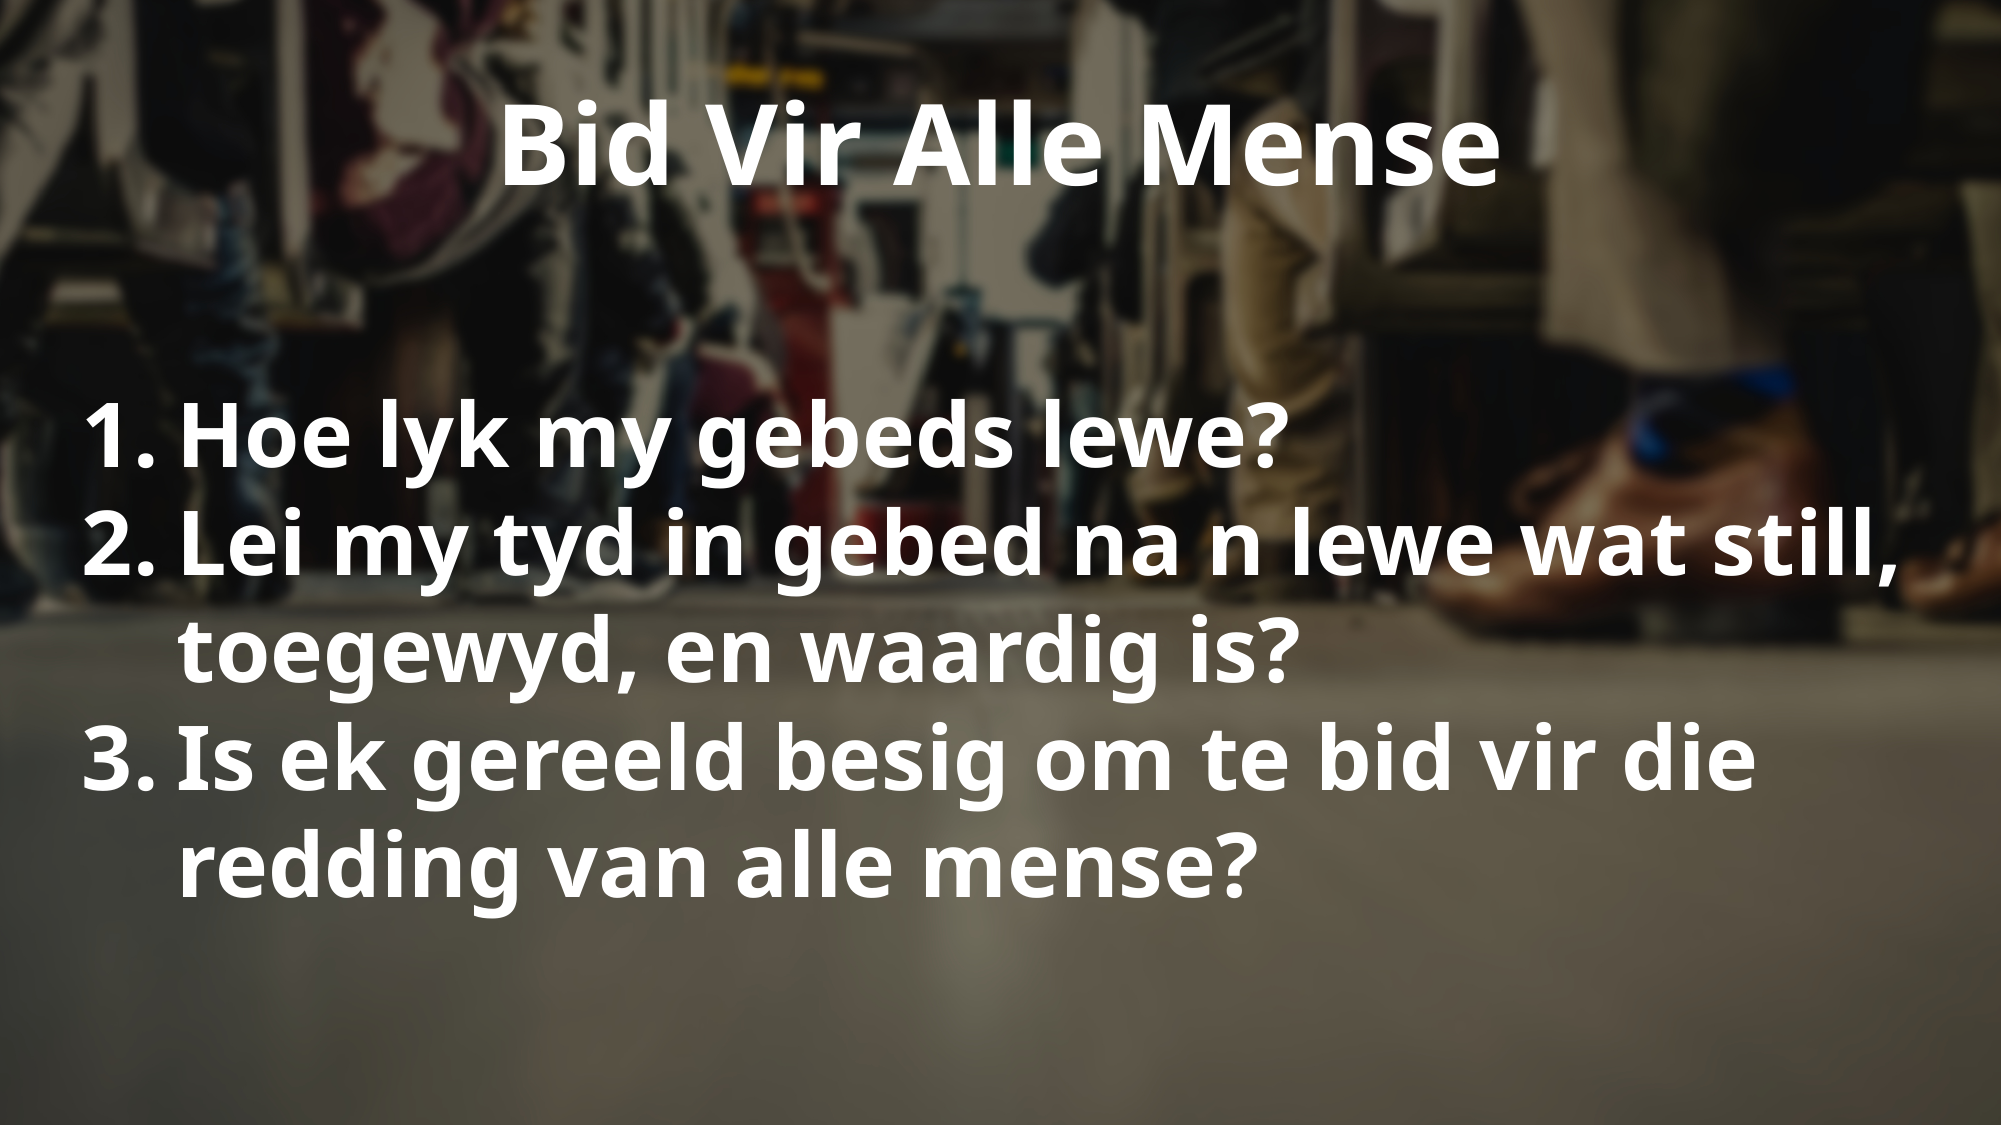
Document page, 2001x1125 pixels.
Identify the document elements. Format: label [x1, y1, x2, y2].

text_box [0, 0, 2000, 1125]
